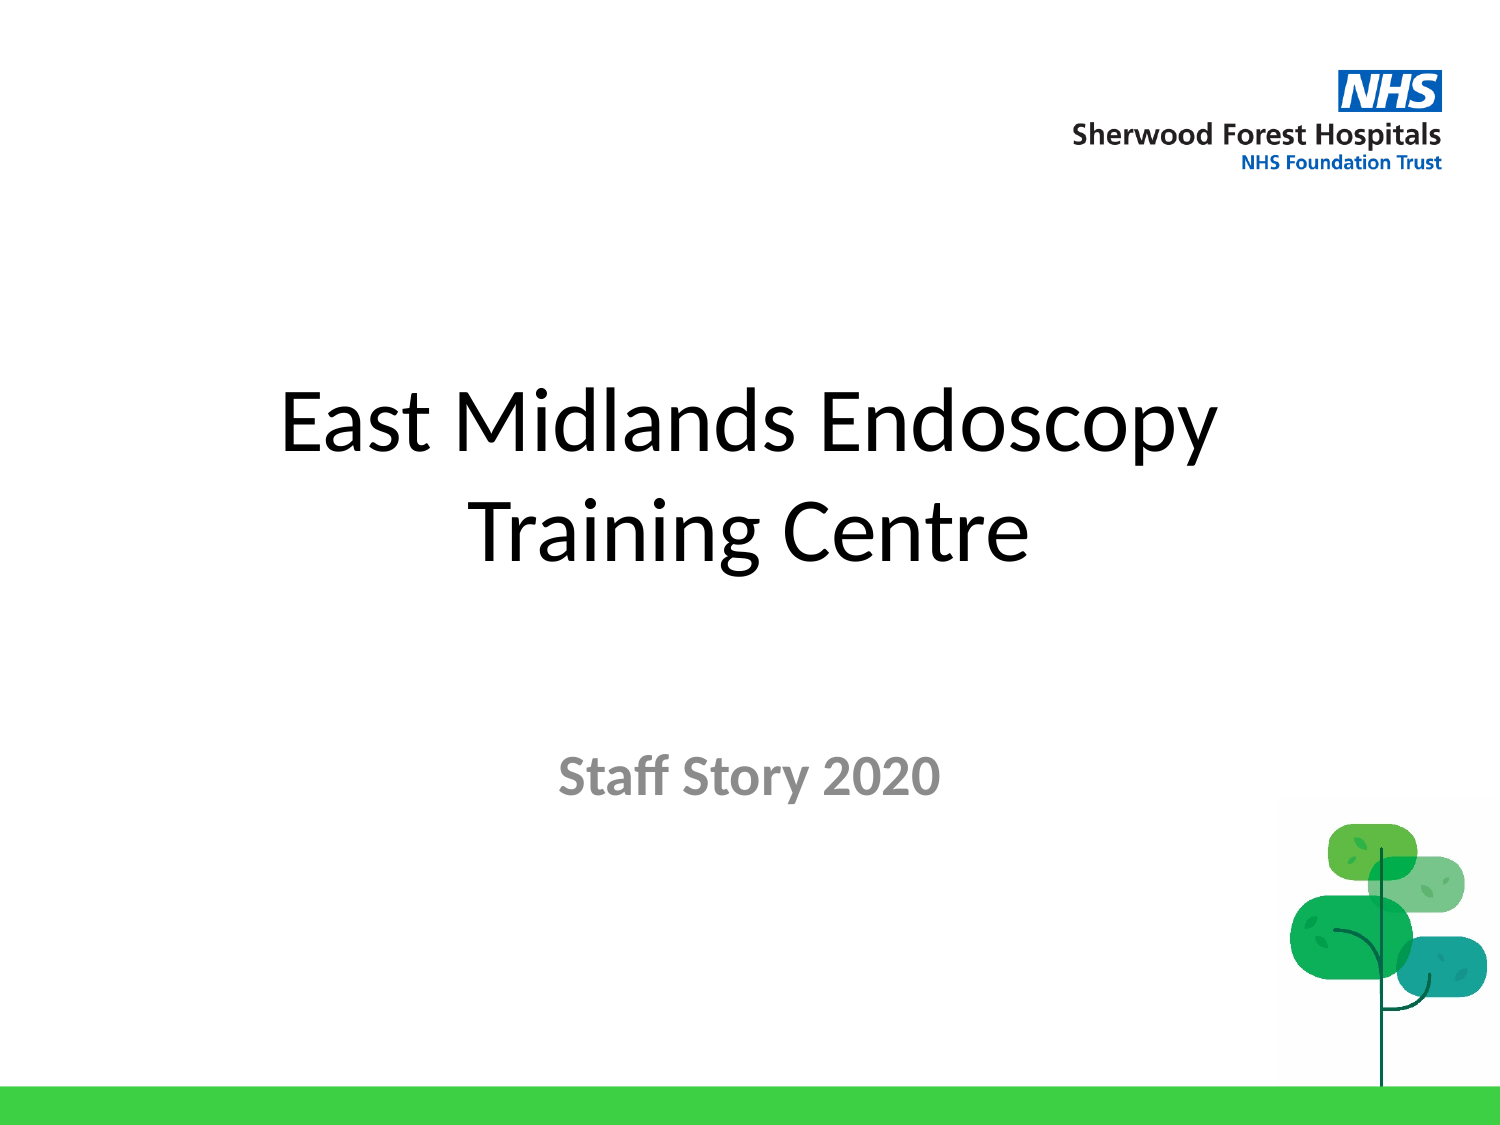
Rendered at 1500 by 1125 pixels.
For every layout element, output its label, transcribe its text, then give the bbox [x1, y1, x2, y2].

picture [1004, 28, 1483, 244]
picture [1277, 798, 1500, 1086]
subtitle Staff Story 2020 [225, 637, 1275, 925]
title East Midlands Endoscopy Training Centre [112, 349, 1388, 591]
